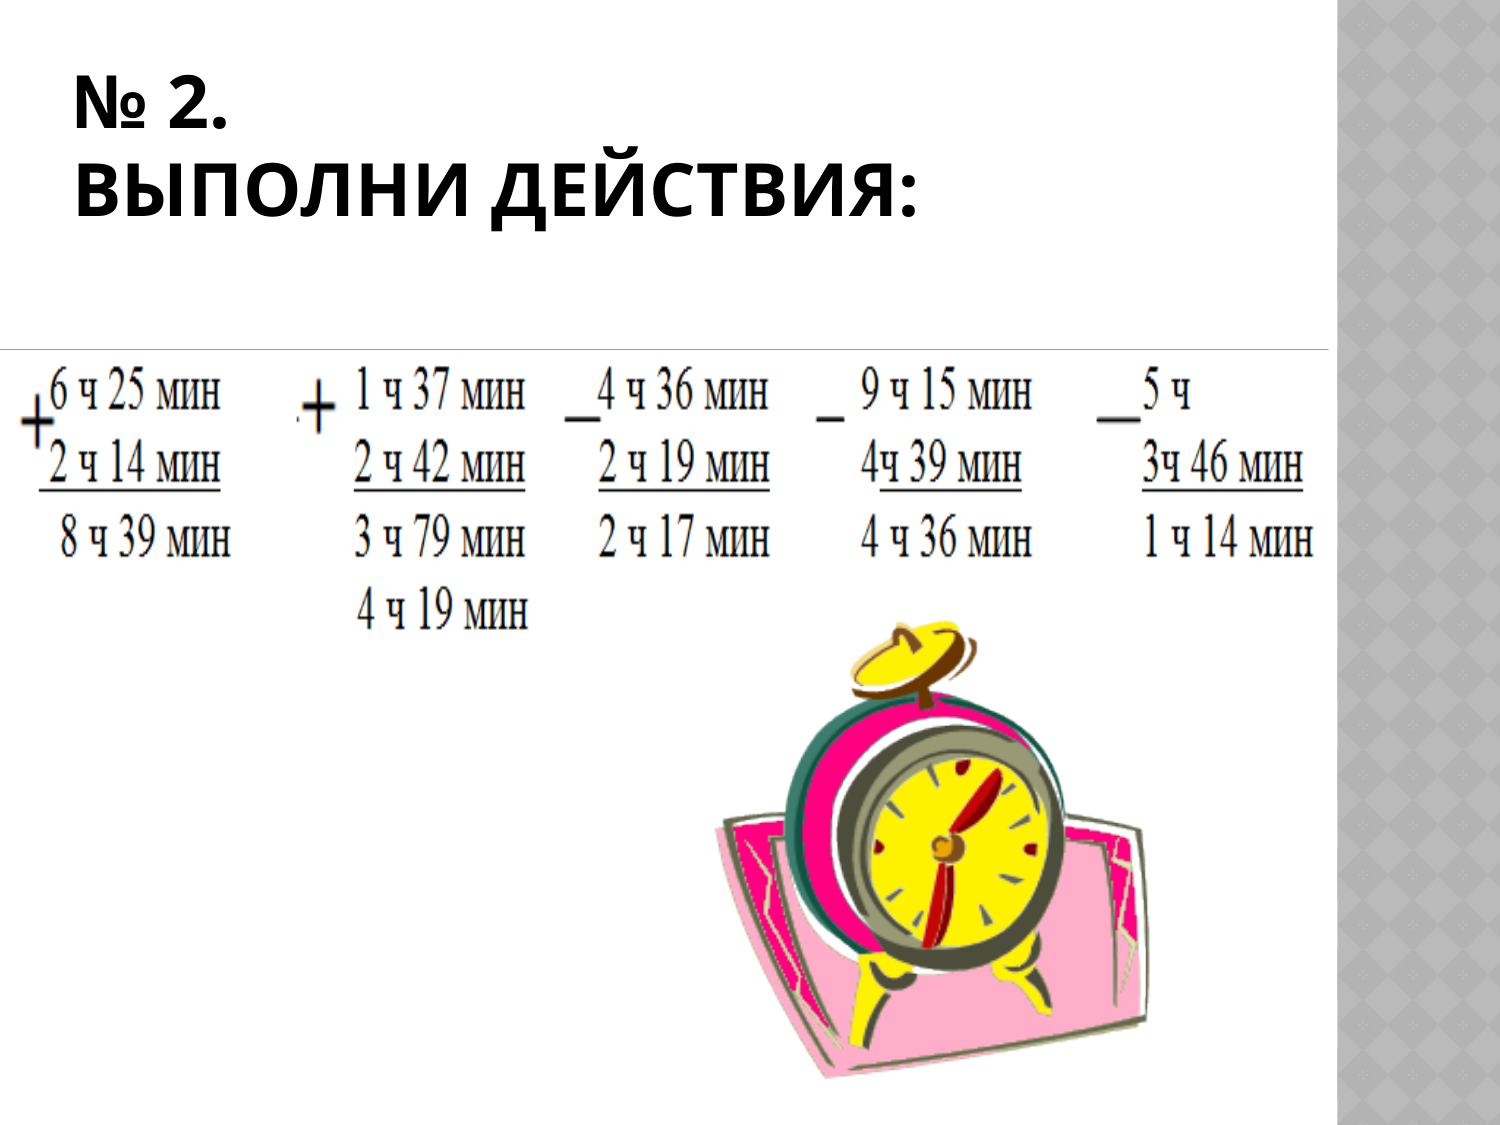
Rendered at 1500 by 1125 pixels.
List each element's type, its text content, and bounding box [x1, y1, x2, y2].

picture [0, 349, 1330, 1125]
title № 2. выполни действия: [64, 54, 1329, 232]
